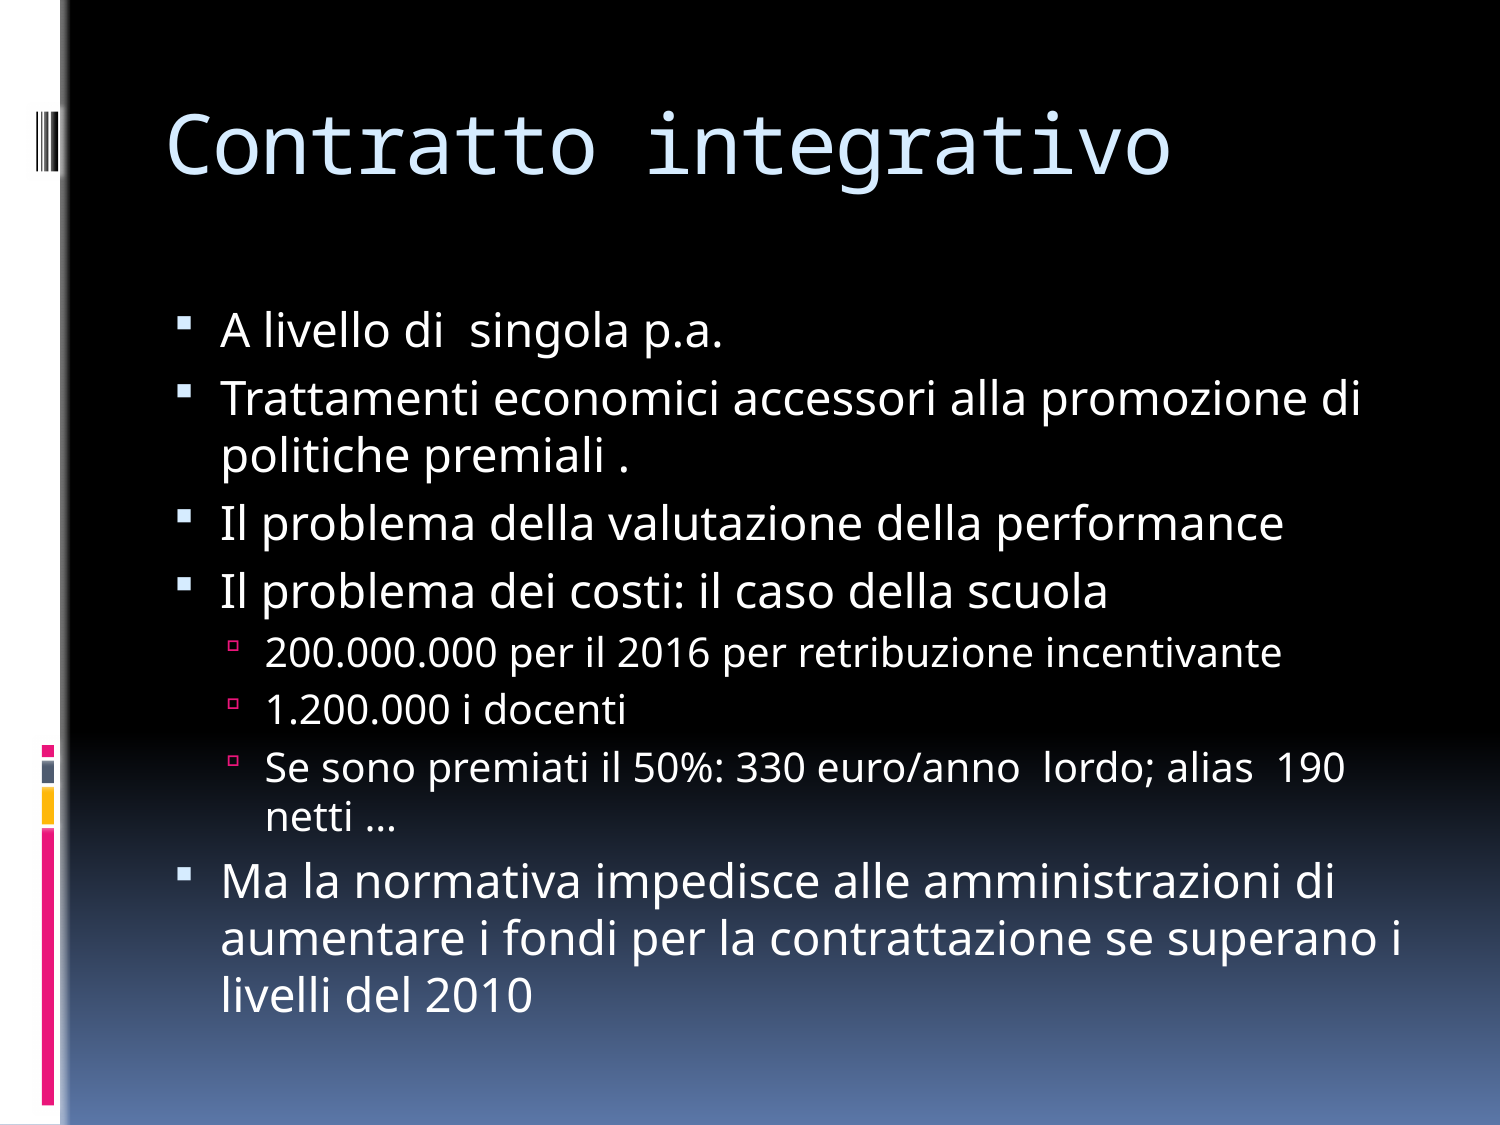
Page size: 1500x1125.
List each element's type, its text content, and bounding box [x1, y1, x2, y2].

list A livello di singola p.a. Trattamenti economici accessori alla promozione di politiche premiali . Il problema della valutazione della performance Il problema dei costi: il caso della scuola 200.000.000 per il 2016 per retribuzione incentivante 1.200.000 i docenti Se sono premiati il 50%: 330 euro/anno lordo; alias 190 netti … Ma la normativa impedisce alle amministrazioni di aumentare i fondi per la contrattazione se superano i livelli del 2010 [150, 292, 1425, 1043]
title Contratto integrativo [150, 83, 1425, 234]
